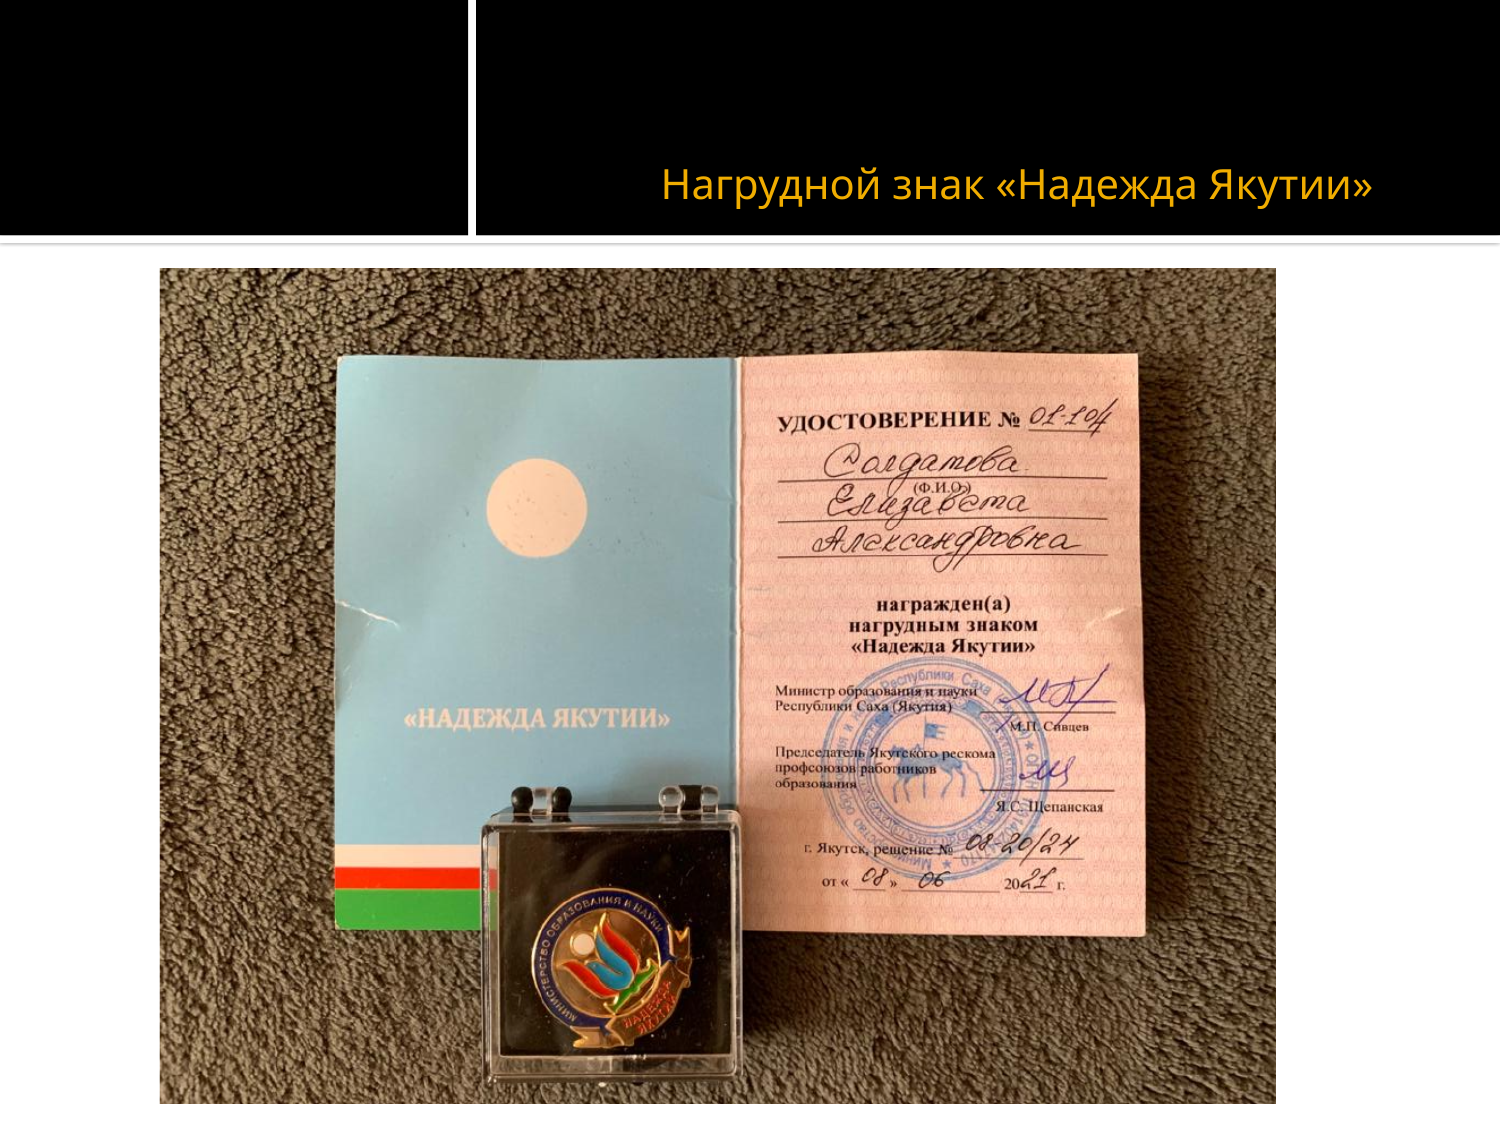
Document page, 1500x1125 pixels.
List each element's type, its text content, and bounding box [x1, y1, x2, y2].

title Нагрудной знак «Надежда Якутии» [490, 19, 1500, 209]
picture [161, 127, 1275, 1125]
